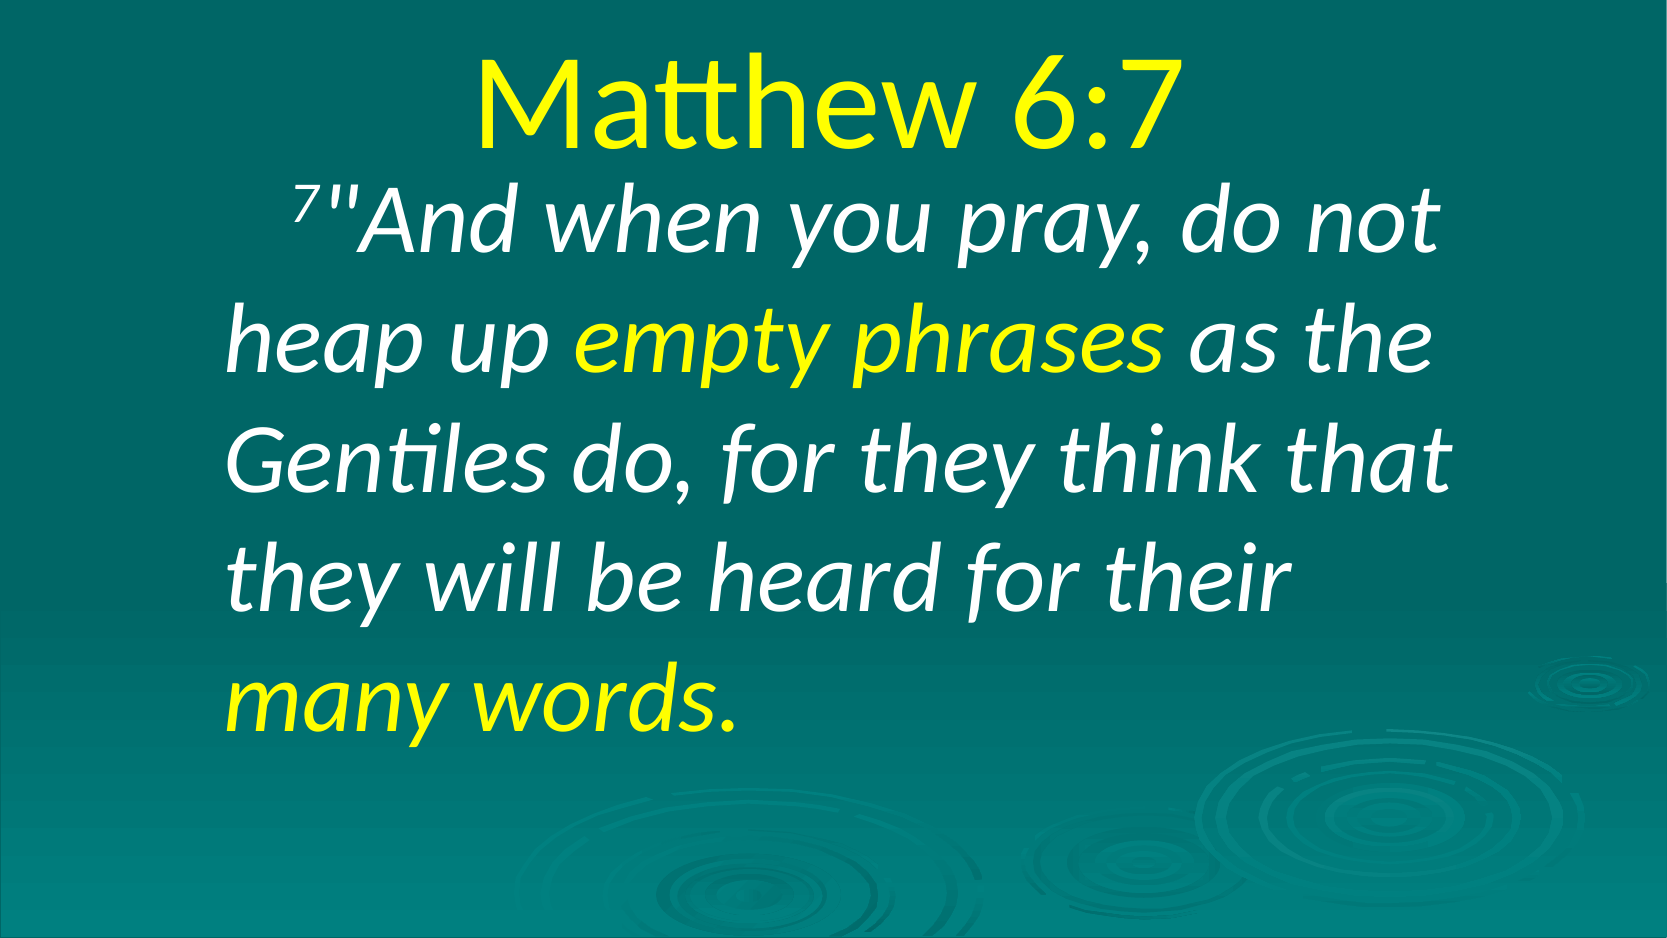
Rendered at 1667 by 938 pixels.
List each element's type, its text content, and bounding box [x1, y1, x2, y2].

text_box 7"And when you pray, do not heap up empty phrases as the Gentiles do, for they think that they will be heard for their many words. [208, 144, 1509, 938]
title Matthew 6:7 [120, 30, 1538, 157]
